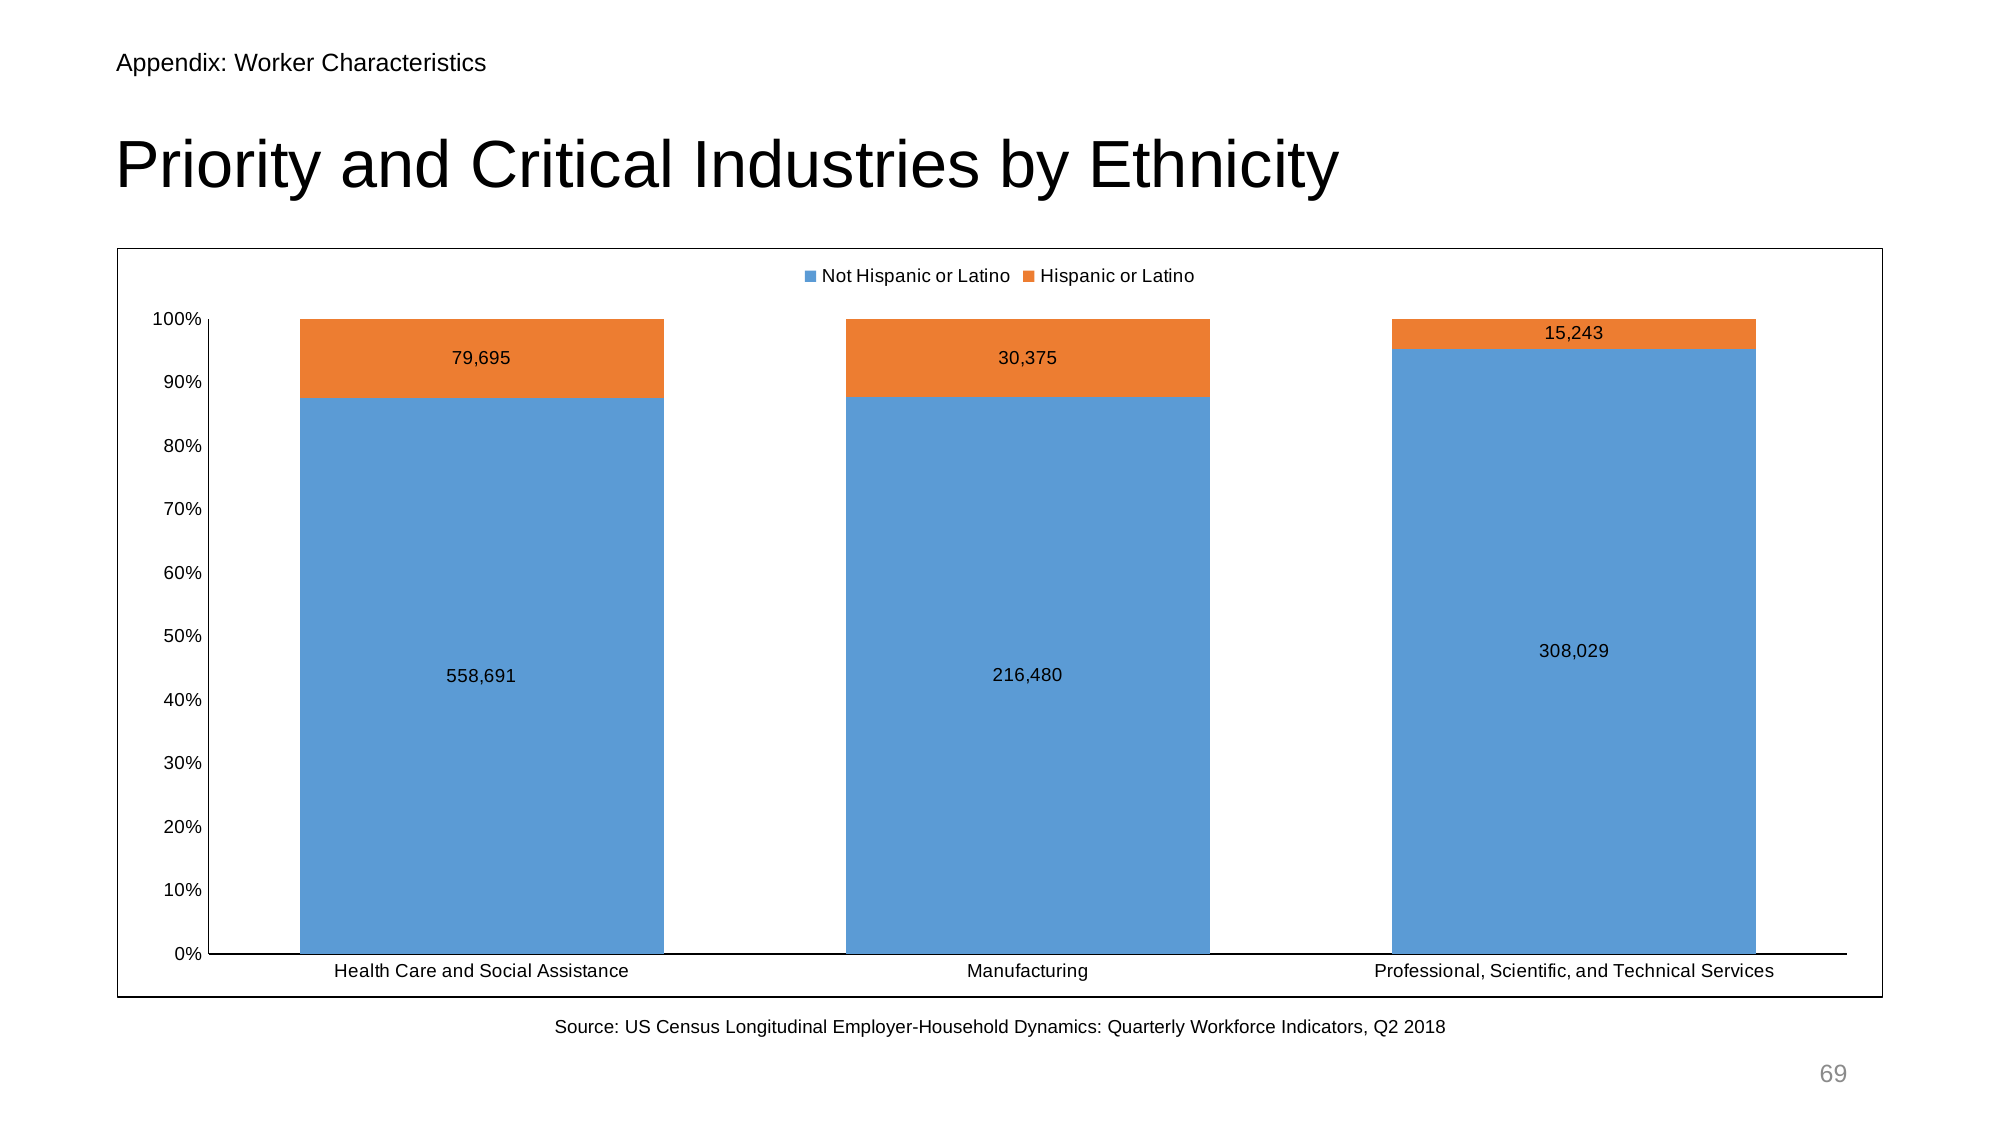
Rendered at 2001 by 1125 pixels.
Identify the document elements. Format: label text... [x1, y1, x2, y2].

text_box Appendix: Worker Characteristics [101, 39, 503, 85]
text_box Source: US Census Longitudinal Employer-Household Dynamics: Quarterly Workforce Indicators, Q2 2018 [116, 1007, 1884, 1045]
slide_number 69 [1412, 1045, 1863, 1103]
chart [116, 247, 1884, 998]
text_box Priority and Critical Industries by Ethnicity [100, 99, 1900, 233]
